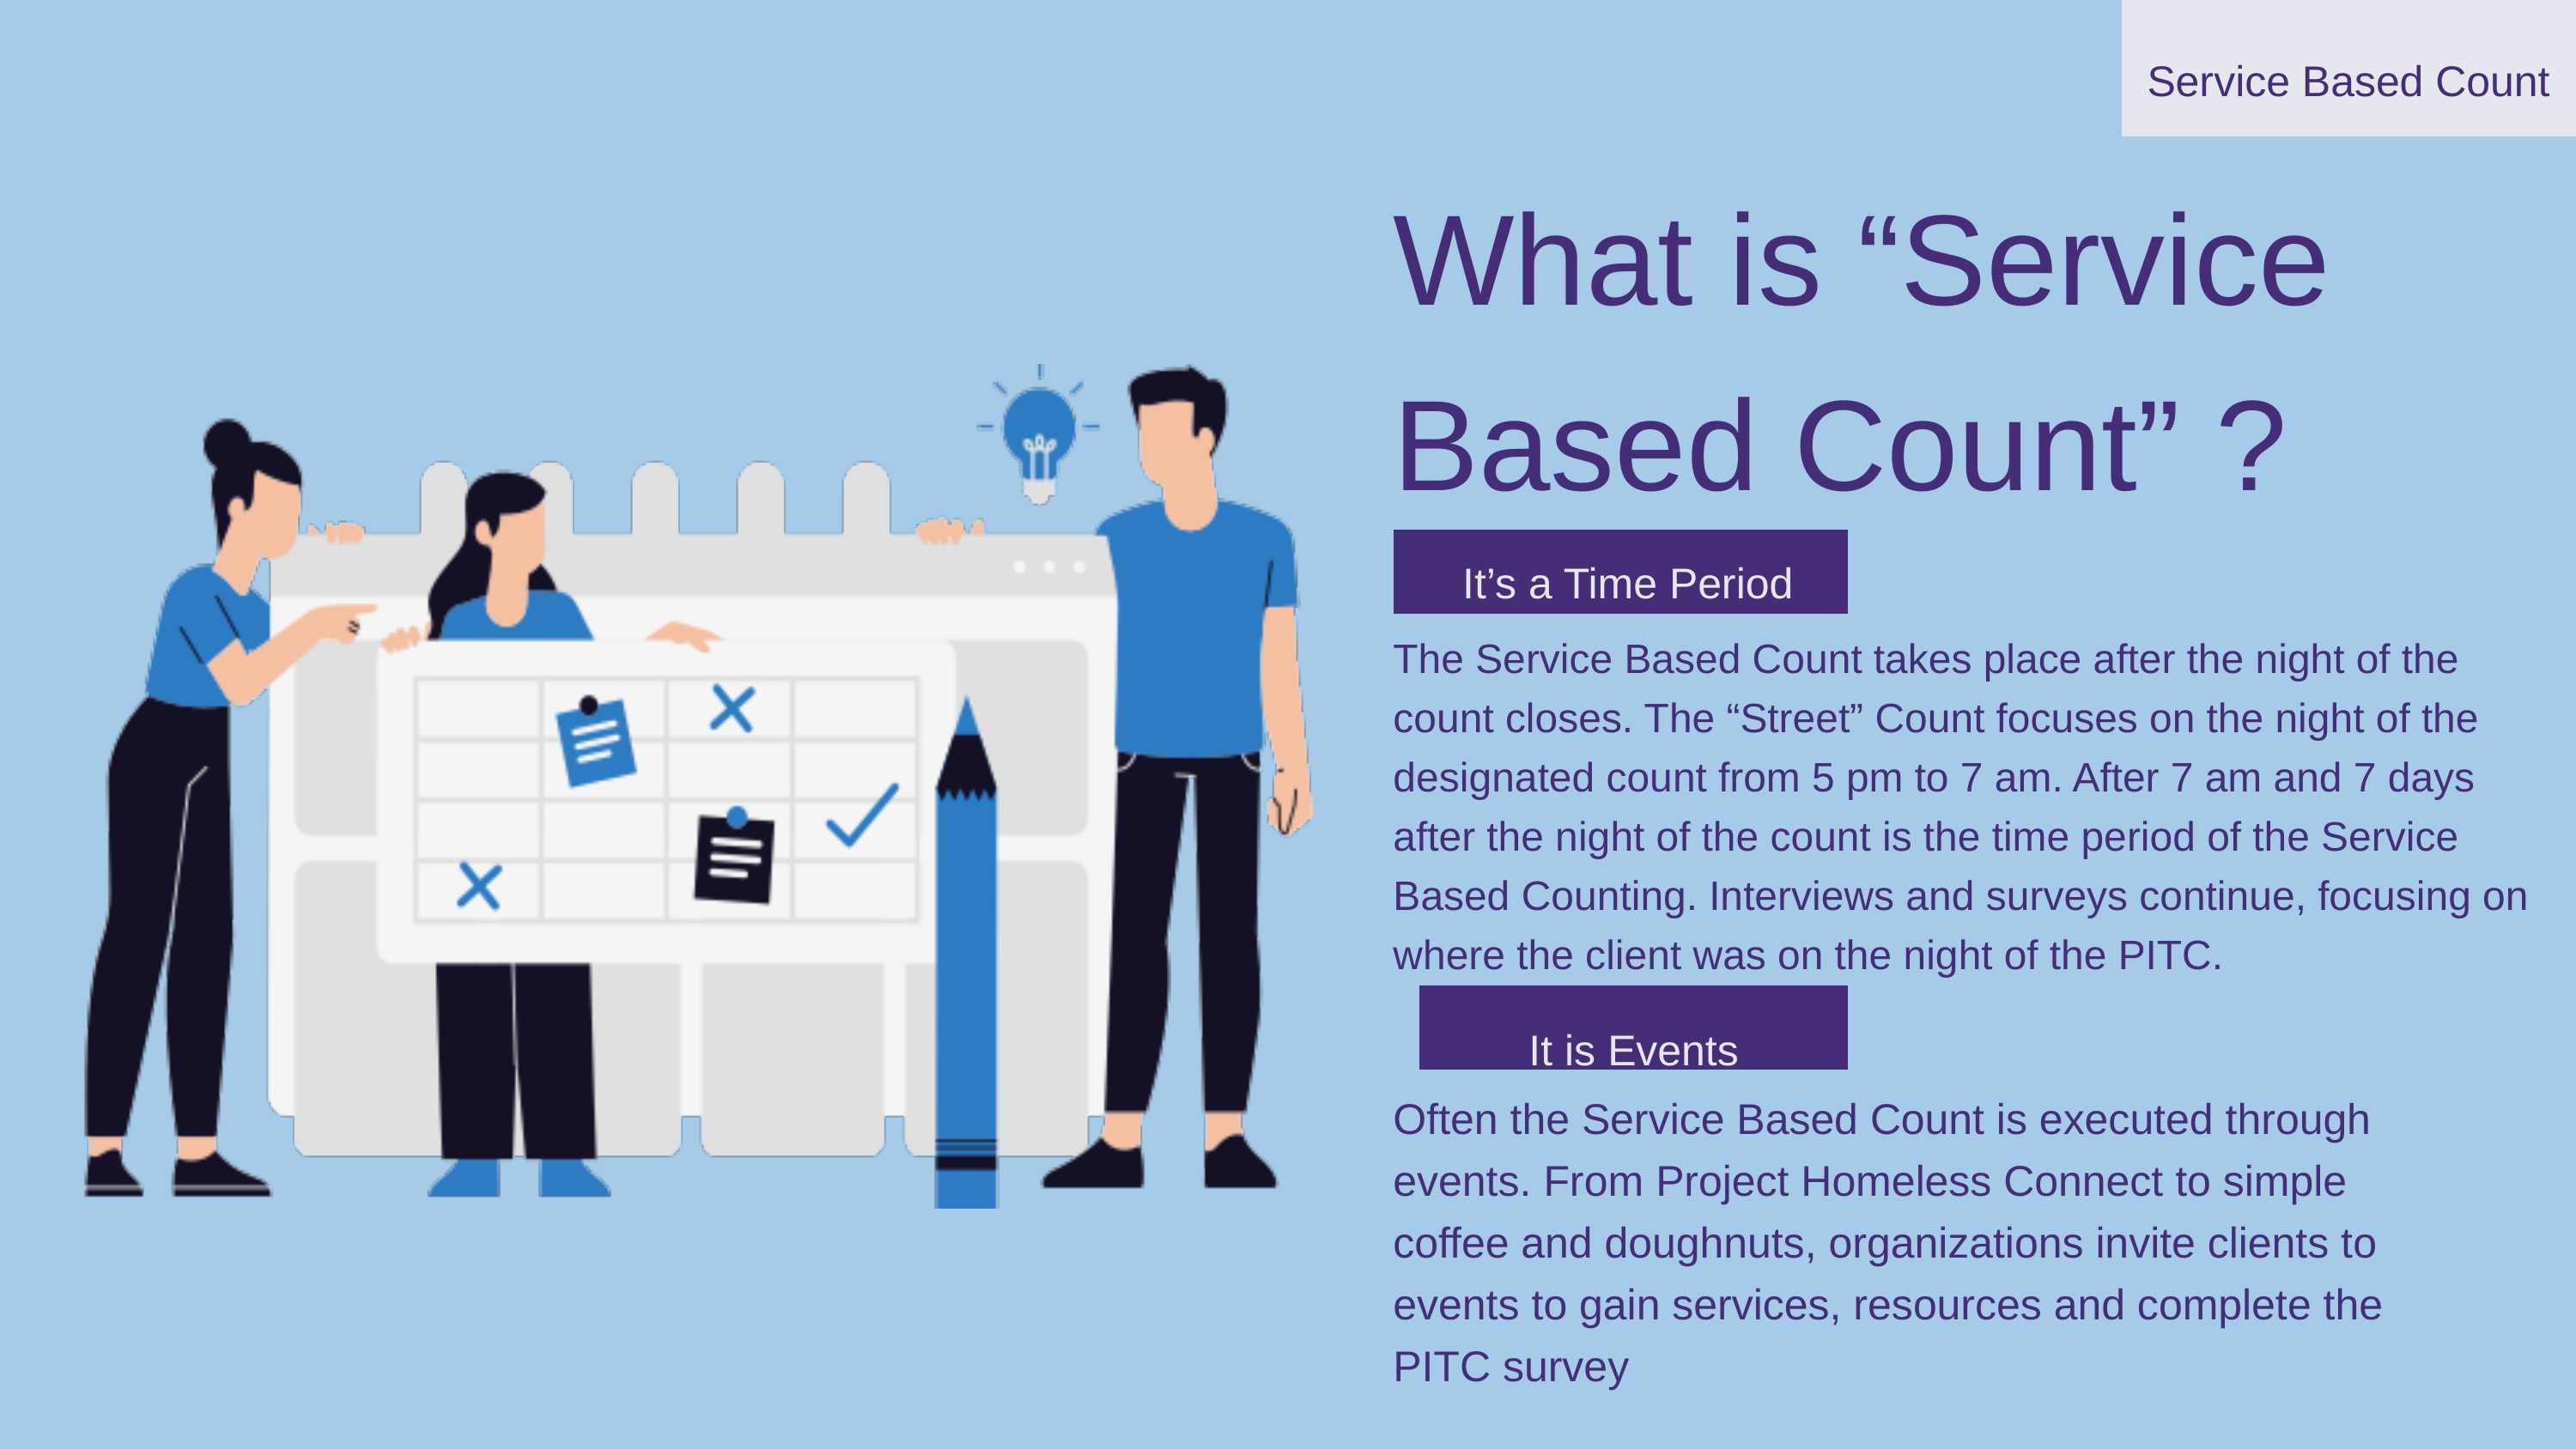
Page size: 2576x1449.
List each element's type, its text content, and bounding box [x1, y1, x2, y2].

text_box What is “Service Based Count” ? [1393, 145, 2476, 517]
text_box Often the Service Based Count is executed through events. From Project Homeless Connect to simple coffee and doughnuts, organizations invite clients to events to gain services, resources and complete the PITC survey [1393, 1081, 1415, 1391]
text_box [1419, 985, 1855, 1421]
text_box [1829, 529, 1855, 965]
text_box The Service Based Count takes place after the night of the count closes. The “Street” Count focuses on the night of the designated count from 5 pm to 7 am. After 7 am and 7 days after the night of the count is the time period of the Service Based Counting. Interviews and surveys continue, focusing on where the client was on the night of the PITC. [1393, 622, 2550, 978]
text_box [1393, 529, 1829, 965]
text_box [82, 364, 1314, 1210]
text_box Often the Service Based Count is executed through events. From Project Homeless Connect to simple coffee and doughnuts, organizations invite clients to events to gain services, resources and complete the PITC survey [1860, 1081, 2432, 1391]
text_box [2121, 0, 2576, 435]
